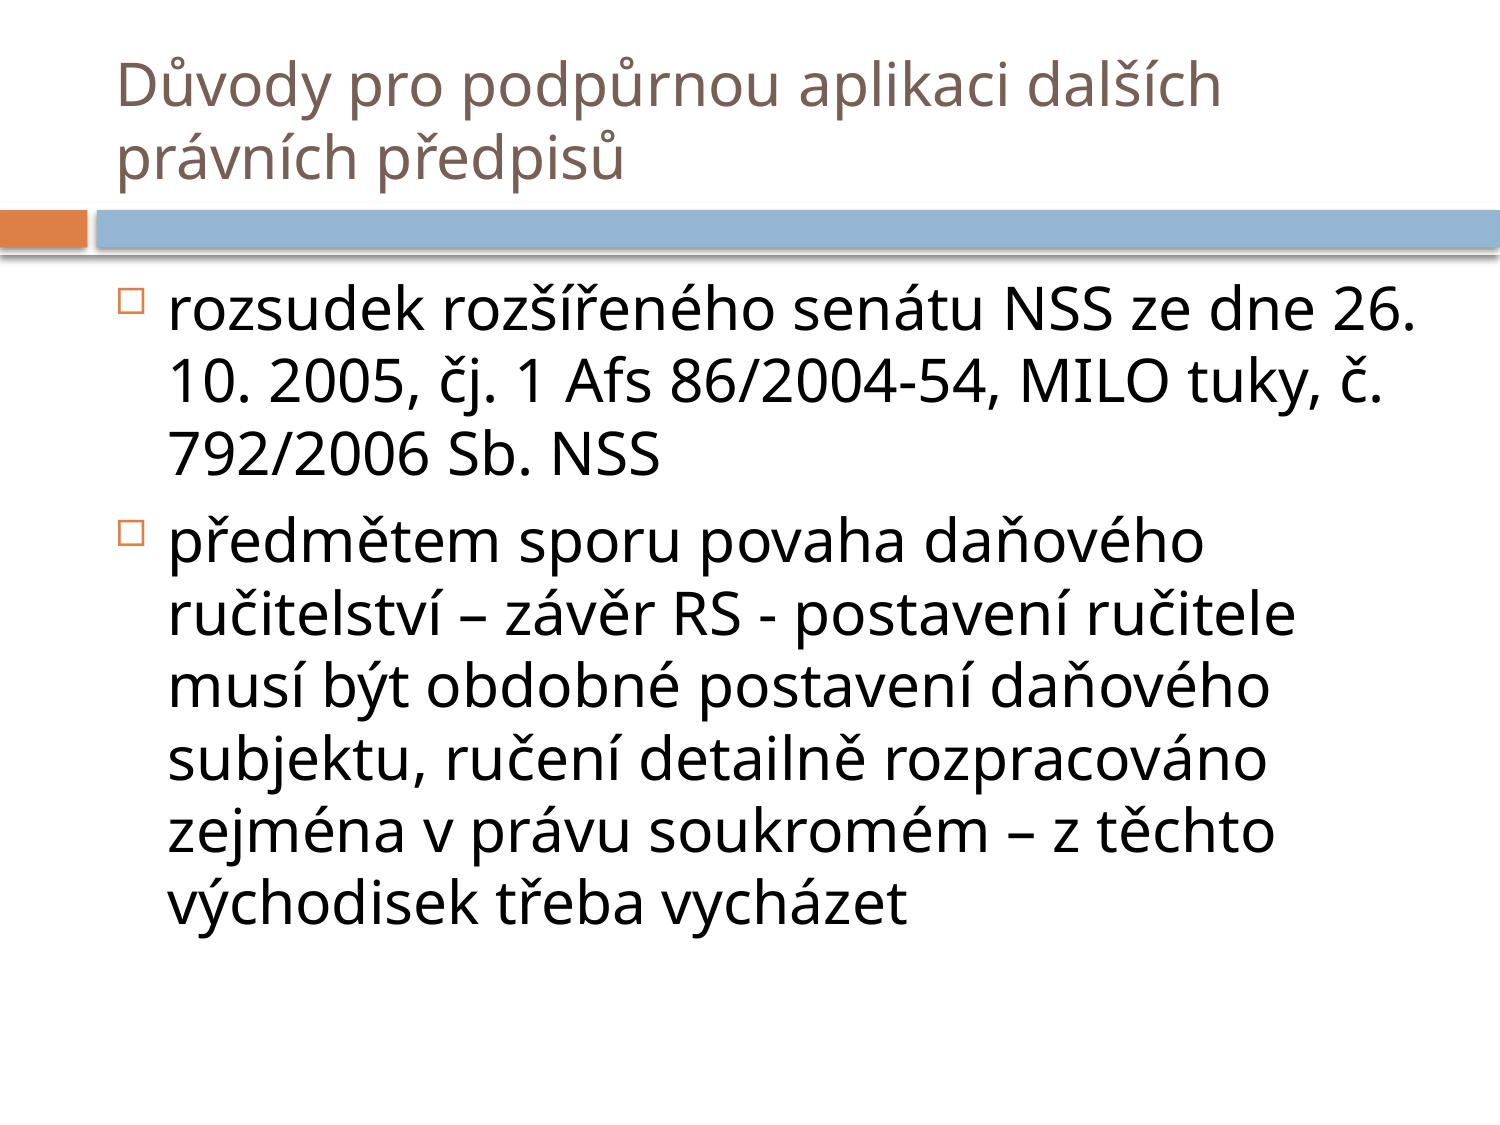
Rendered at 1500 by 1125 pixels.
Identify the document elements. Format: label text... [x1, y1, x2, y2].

title Důvody pro podpůrnou aplikaci dalších právních předpisů [100, 37, 1438, 200]
list rozsudek rozšířeného senátu NSS ze dne 26. 10. 2005, čj. 1 Afs 86/2004-54, MILO tuky, č. 792/2006 Sb. NSS předmětem sporu povaha daňového ručitelství – závěr RS - postavení ručitele musí být obdobné postavení daňového subjektu, ručení detailně rozpracováno zejména v právu soukromém – z těchto východisek třeba vycházet [100, 262, 1438, 1000]
